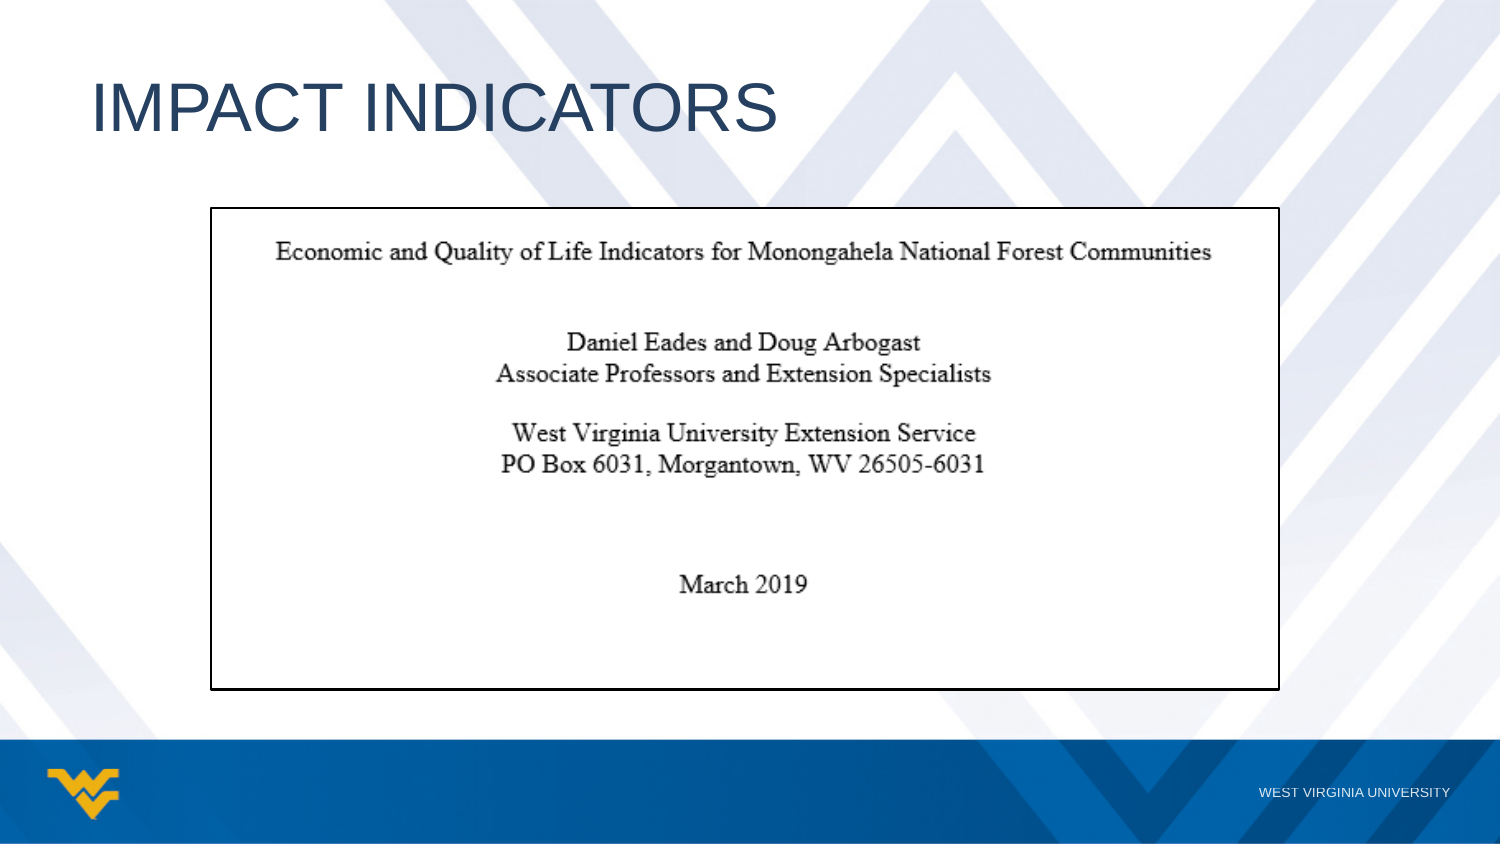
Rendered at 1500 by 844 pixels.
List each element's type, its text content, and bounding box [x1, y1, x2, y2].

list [212, 209, 1278, 689]
picture [0, 0, 1500, 844]
title Impact indicators [75, 33, 1425, 175]
